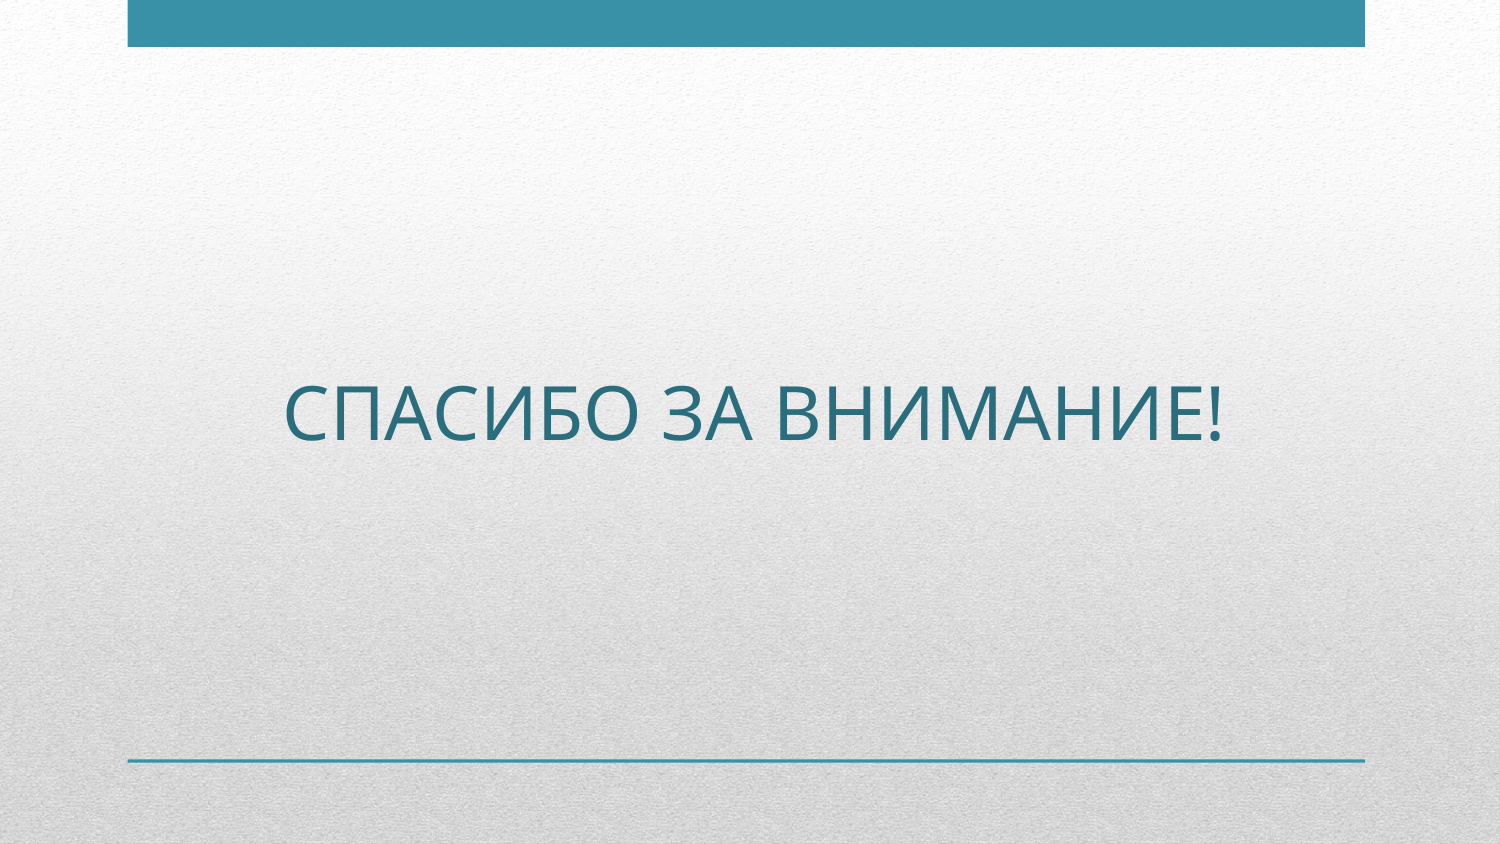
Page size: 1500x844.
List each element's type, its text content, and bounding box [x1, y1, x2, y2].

list СПАСИБО ЗА ВНИМАНИЕ! [135, 91, 1374, 729]
